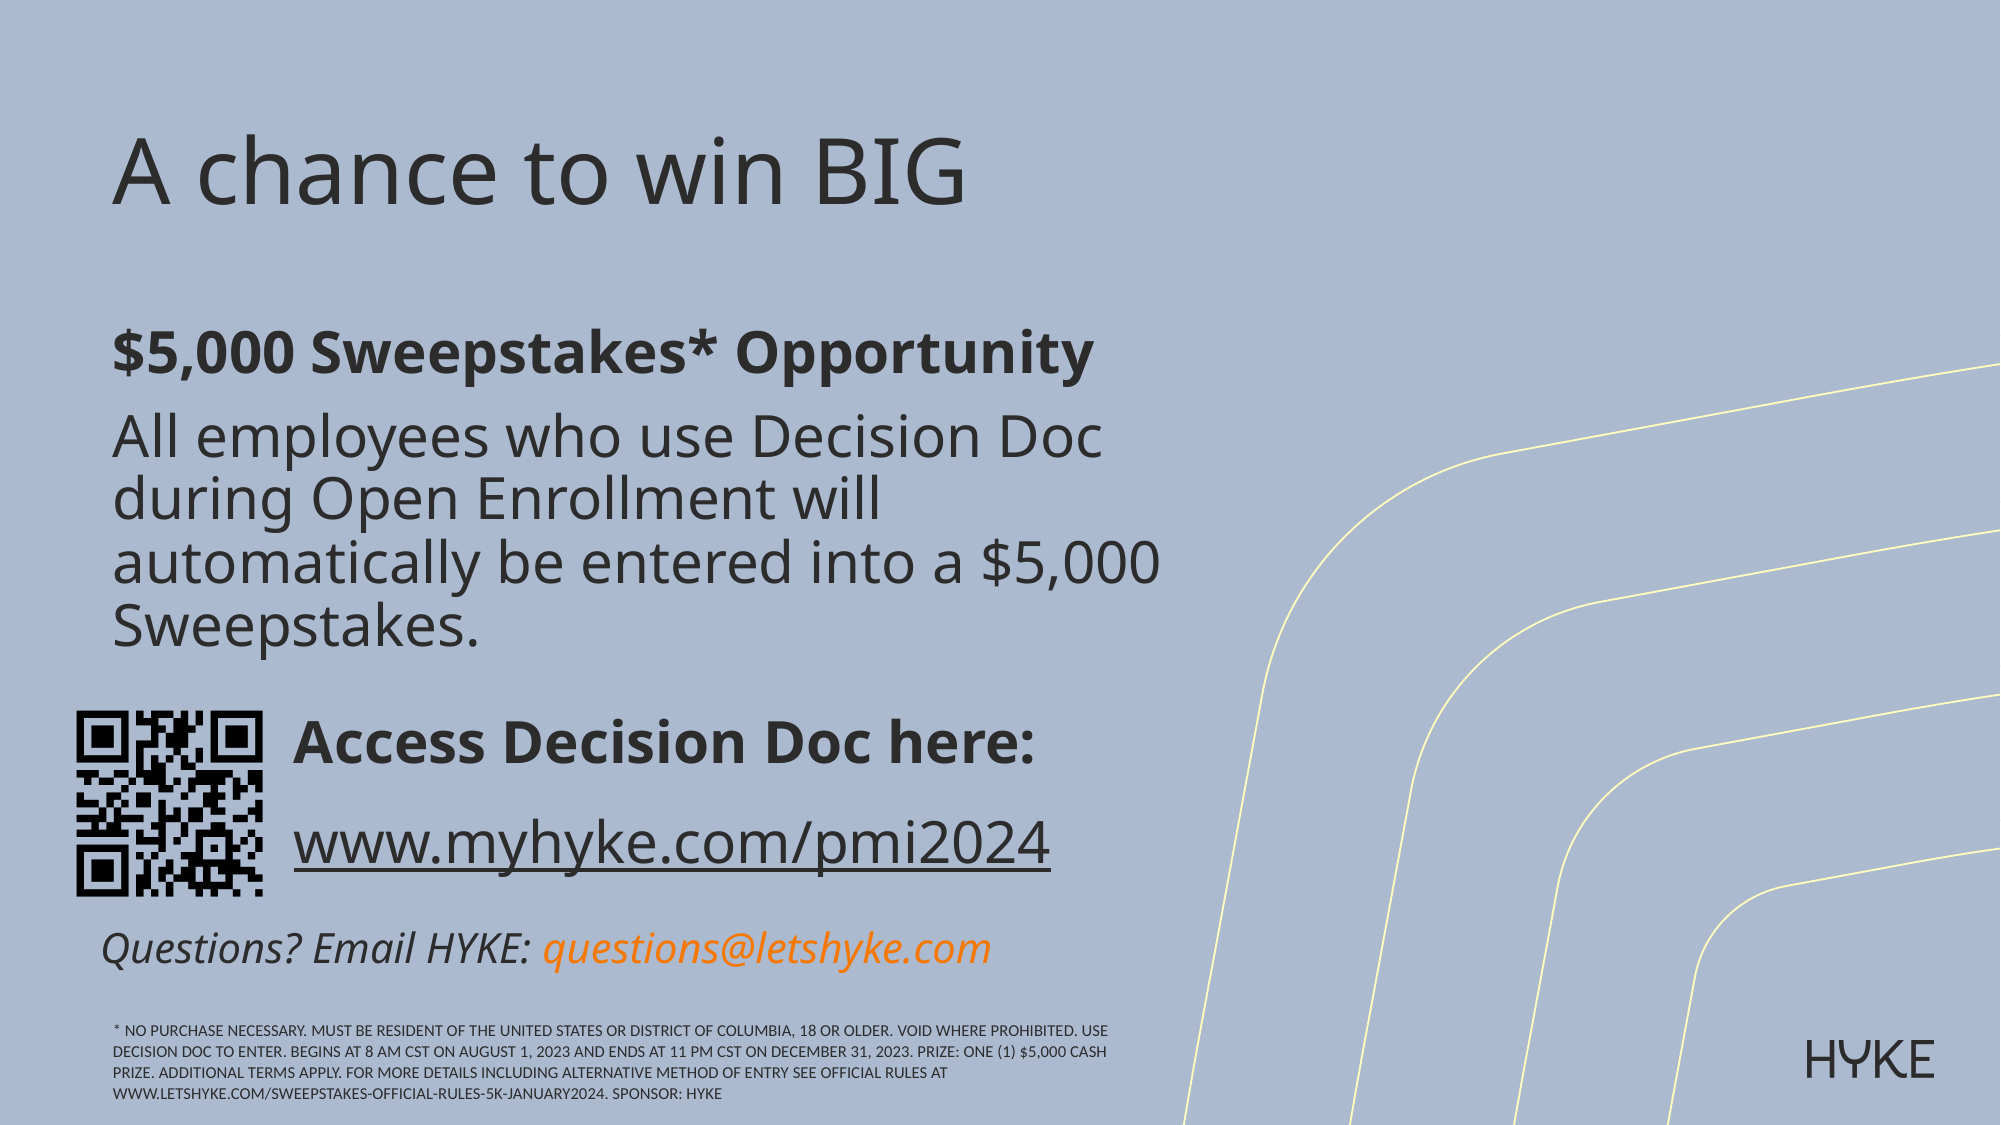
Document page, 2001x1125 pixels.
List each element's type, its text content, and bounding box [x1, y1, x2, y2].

picture [1807, 1040, 1934, 1078]
text_box Access Decision Doc here: www.myhyke.com/pmi2024 [291, 694, 1811, 885]
title A chance to win BIG [98, 117, 1599, 283]
text_box * NO PURCHASE NECESSARY. MUST BE RESIDENT OF THE UNITED STATES OR DISTRICT OF COLUMBIA, 18 OR OLDER. VOID WHERE PROHIBITED. USE DECISION DOC TO ENTER. BEGINS AT 8 AM CST ON AUGUST 1, 2023 AND ENDS AT 11 PM CST ON DECEMBER 31, 2023. PRIZE: ONE (1) $5,000 CASH PRIZE. ADDITIONAL TERMS APPLY. FOR MORE DETAILS INCLUDING ALTERNATIVE METHOD OF ENTRY SEE OFFICIAL RULES AT WWW.LETSHYKE.COM/SWEEPSTAKES-OFFICIAL-RULES-5K-JANUARY2024. SPONSOR: HYKE [98, 1010, 1156, 1111]
picture [69, 703, 270, 904]
list $5,000 Sweepstakes* Opportunity All employees who use Decision Doc during Open Enrollment will automatically be entered into a $5,000 Sweepstakes. [98, 315, 1185, 695]
text_box Questions? Email HYKE: questions@letshyke.com [98, 912, 1617, 980]
